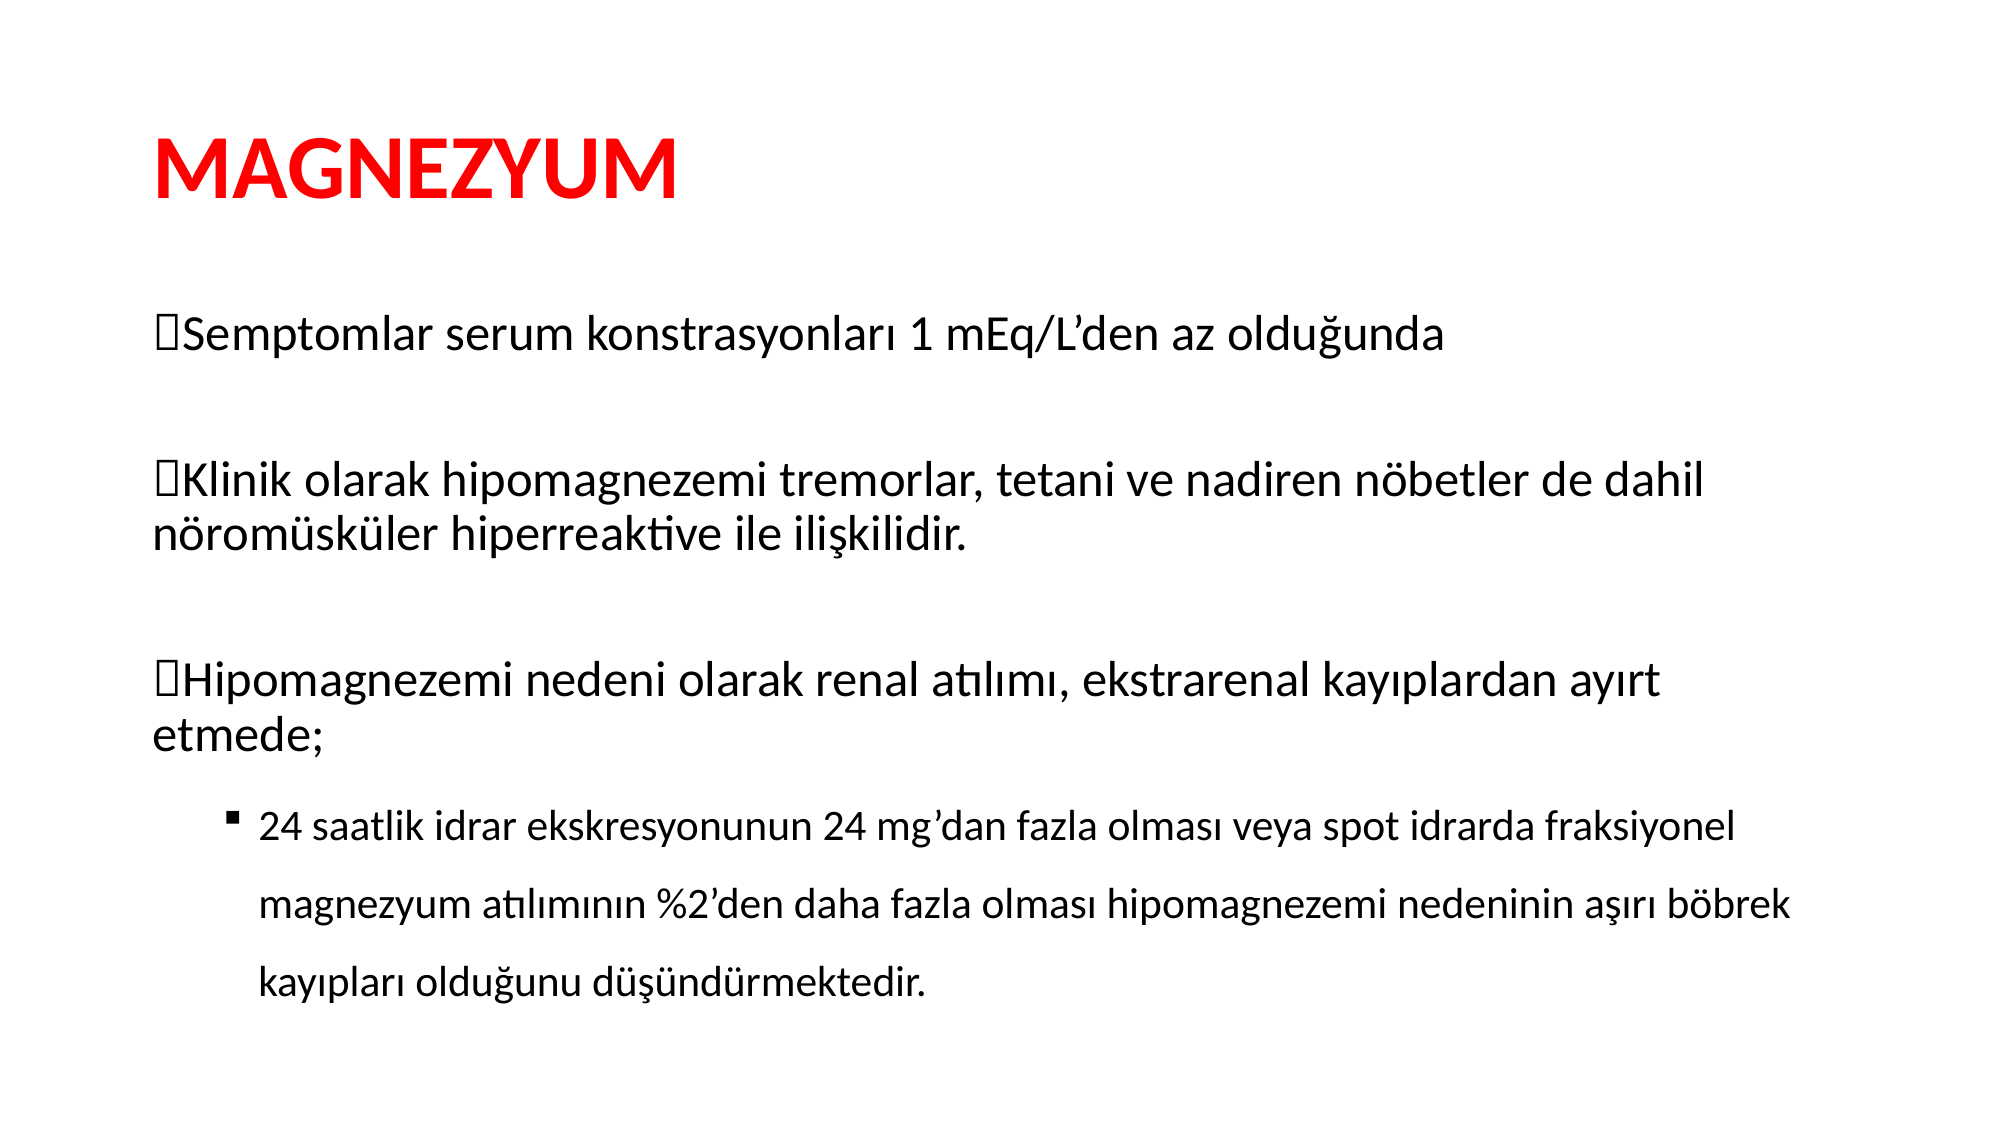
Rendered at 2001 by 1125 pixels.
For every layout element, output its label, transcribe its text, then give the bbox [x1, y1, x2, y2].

list Semptomlar serum konstrasyonları 1 mEq/L’den az olduğunda Klinik olarak hipomagnezemi tremorlar, tetani ve nadiren nöbetler de dahil nöromüsküler hiperreaktive ile ilişkilidir. Hipomagnezemi nedeni olarak renal atılımı, ekstrarenal kayıplardan ayırt etmede; 24 saatlik idrar ekskresyonunun 24 mg’dan fazla olması veya spot idrarda fraksiyonel magnezyum atılımının %2’den daha fazla olması hipomagnezemi nedeninin aşırı böbrek kayıpları olduğunu düşündürmektedir. [137, 299, 1863, 1014]
title MAGNEZYUM [137, 59, 1863, 278]
